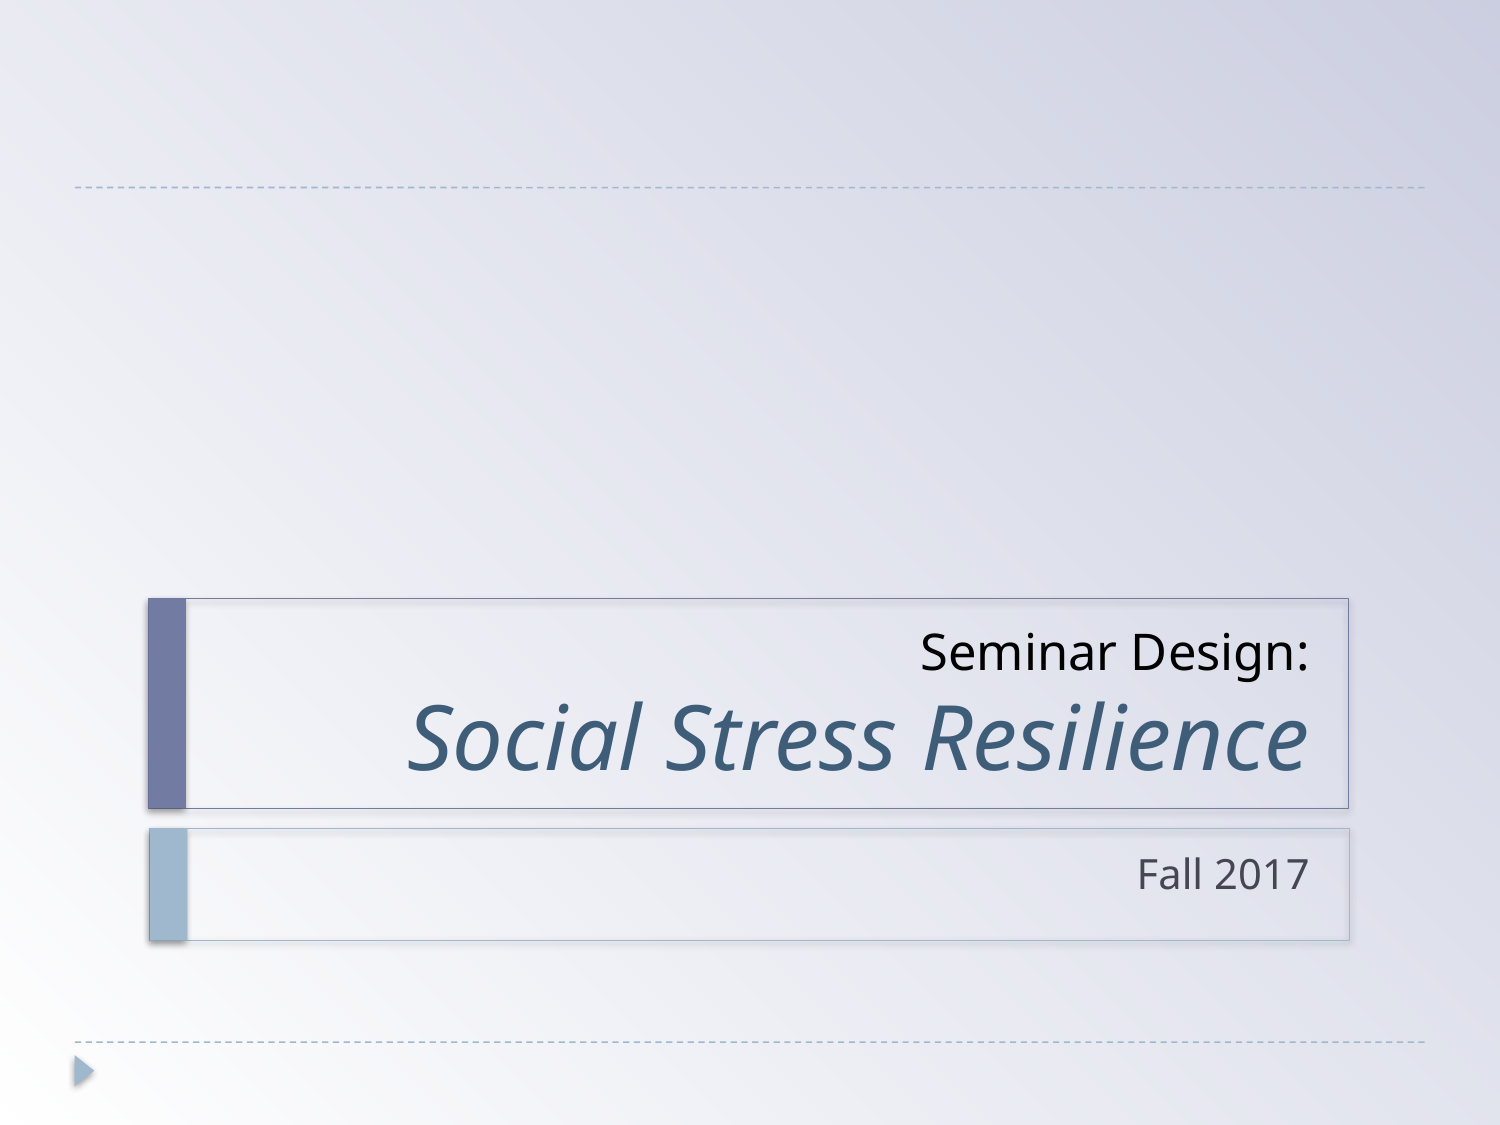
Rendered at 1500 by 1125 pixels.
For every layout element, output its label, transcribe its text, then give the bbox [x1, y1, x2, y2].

subtitle Fall 2017 [200, 840, 1325, 929]
title Seminar Design: Social Stress Resilience [200, 612, 1325, 800]
